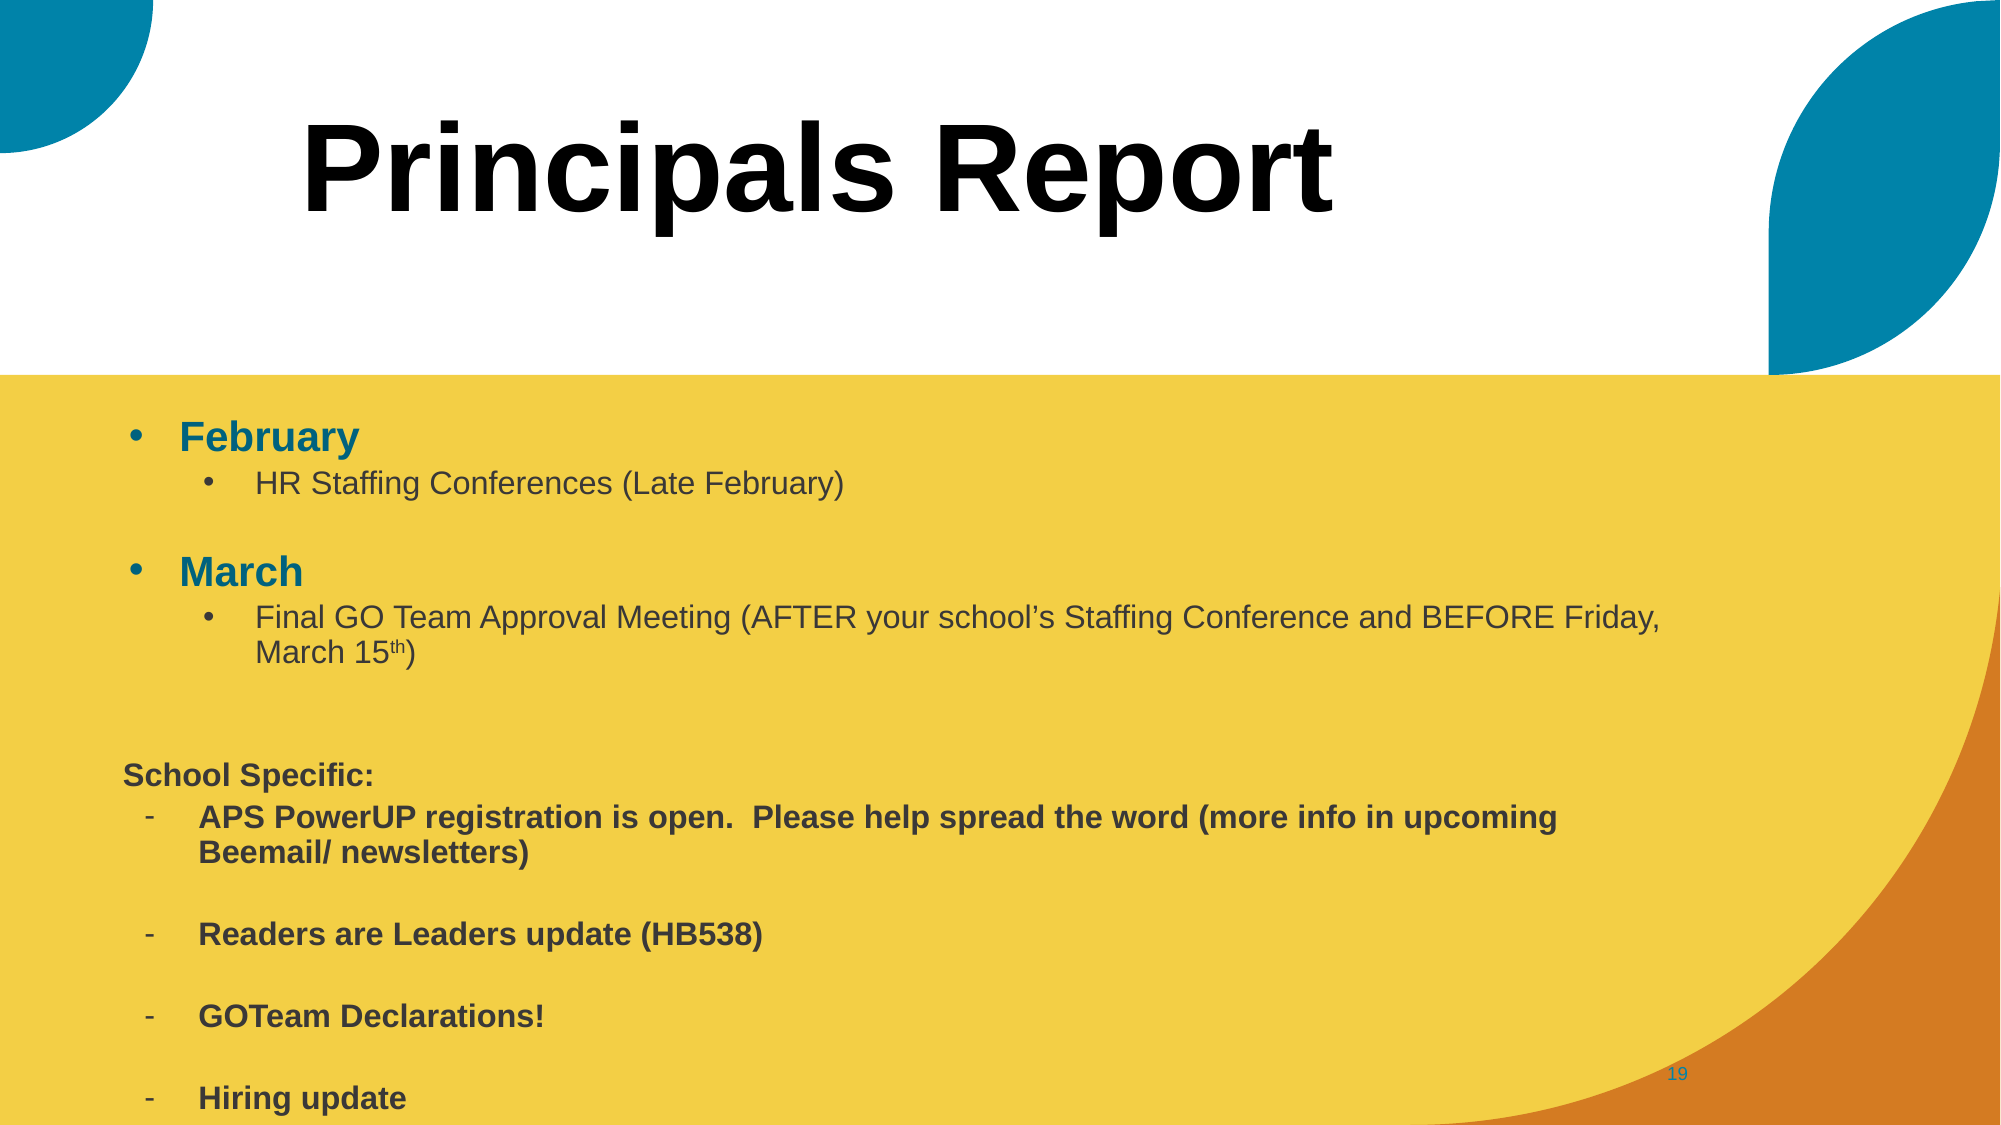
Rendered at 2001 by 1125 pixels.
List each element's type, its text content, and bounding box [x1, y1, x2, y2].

list February HR Staffing Conferences (Late February) March Final GO Team Approval Meeting (AFTER your school’s Staffing Conference and BEFORE Friday, March 15th) School Specific: APS PowerUP registration is open. Please help spread the word (more info in upcoming Beemail/ newsletters) Readers are Leaders update (HB538) GOTeam Declarations! Hiring update [107, 376, 1682, 1125]
title Principals Report [285, 28, 1489, 246]
slide_number ‹#› [1505, 1042, 1704, 1103]
